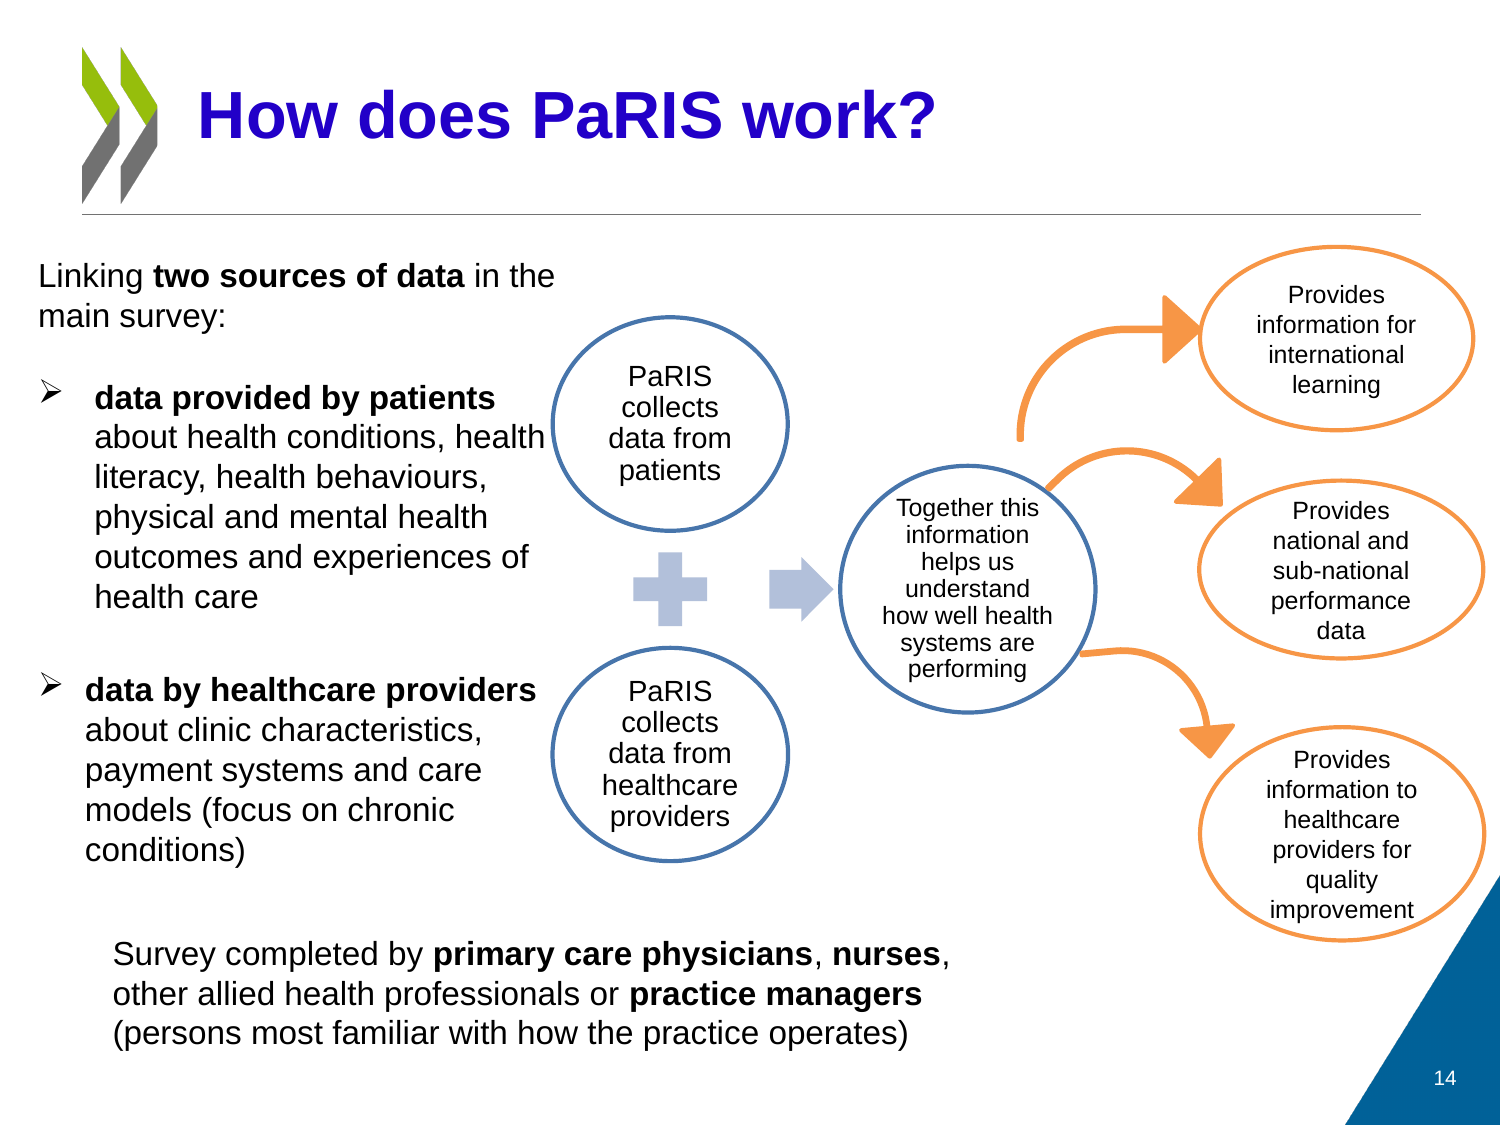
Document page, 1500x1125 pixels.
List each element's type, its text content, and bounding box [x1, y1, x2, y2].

slide_number 14 [1417, 1057, 1472, 1098]
text_box [1110, 649, 1234, 757]
text_box Provides information for international learning [1200, 246, 1474, 431]
text_box Survey completed by primary care physicians, nurses, other allied health professionals or practice managers (persons most familiar with how the practice operates) [97, 924, 1008, 1125]
text_box [1110, 297, 1201, 362]
text_box [1110, 449, 1221, 505]
text_box Provides information to healthcare providers for quality improvement [1200, 727, 1485, 941]
text_box Linking two sources of data in the main survey: data provided by patients about health conditions, health literacy, health behaviours, physical and mental health outcomes and experiences of health care data by healthcare providers about clinic characteristics, payment systems and care models (focus on chronic conditions) [23, 246, 547, 779]
text_box How does PaRIS work? [182, 73, 1500, 233]
text_box Provides national and sub-national performance data [1199, 480, 1484, 659]
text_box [552, 237, 1105, 941]
